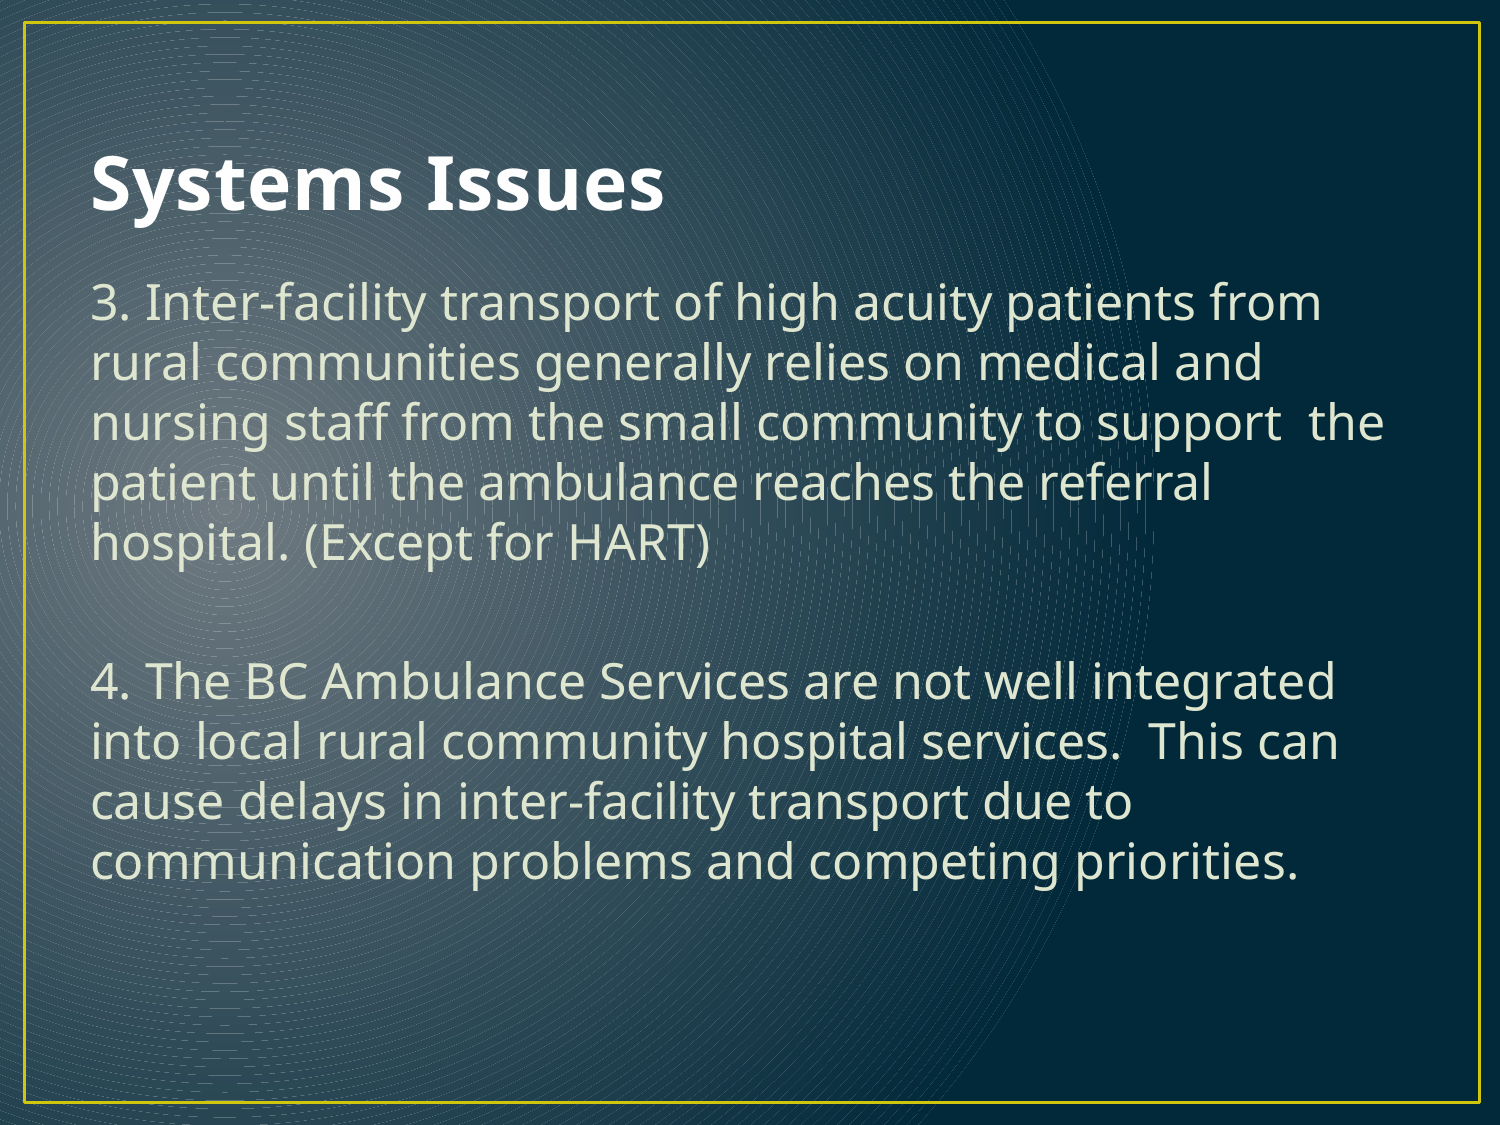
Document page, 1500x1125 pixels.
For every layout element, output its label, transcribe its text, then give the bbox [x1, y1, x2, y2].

title Systems Issues [75, 45, 1425, 233]
list 3. Inter-facility transport of high acuity patients from rural communities generally relies on medical and nursing staff from the small community to support the patient until the ambulance reaches the referral hospital. (Except for HART) 4. The BC Ambulance Services are not well integrated into local rural community hospital services. This can cause delays in inter-facility transport due to communication problems and competing priorities. [75, 262, 1425, 1005]
